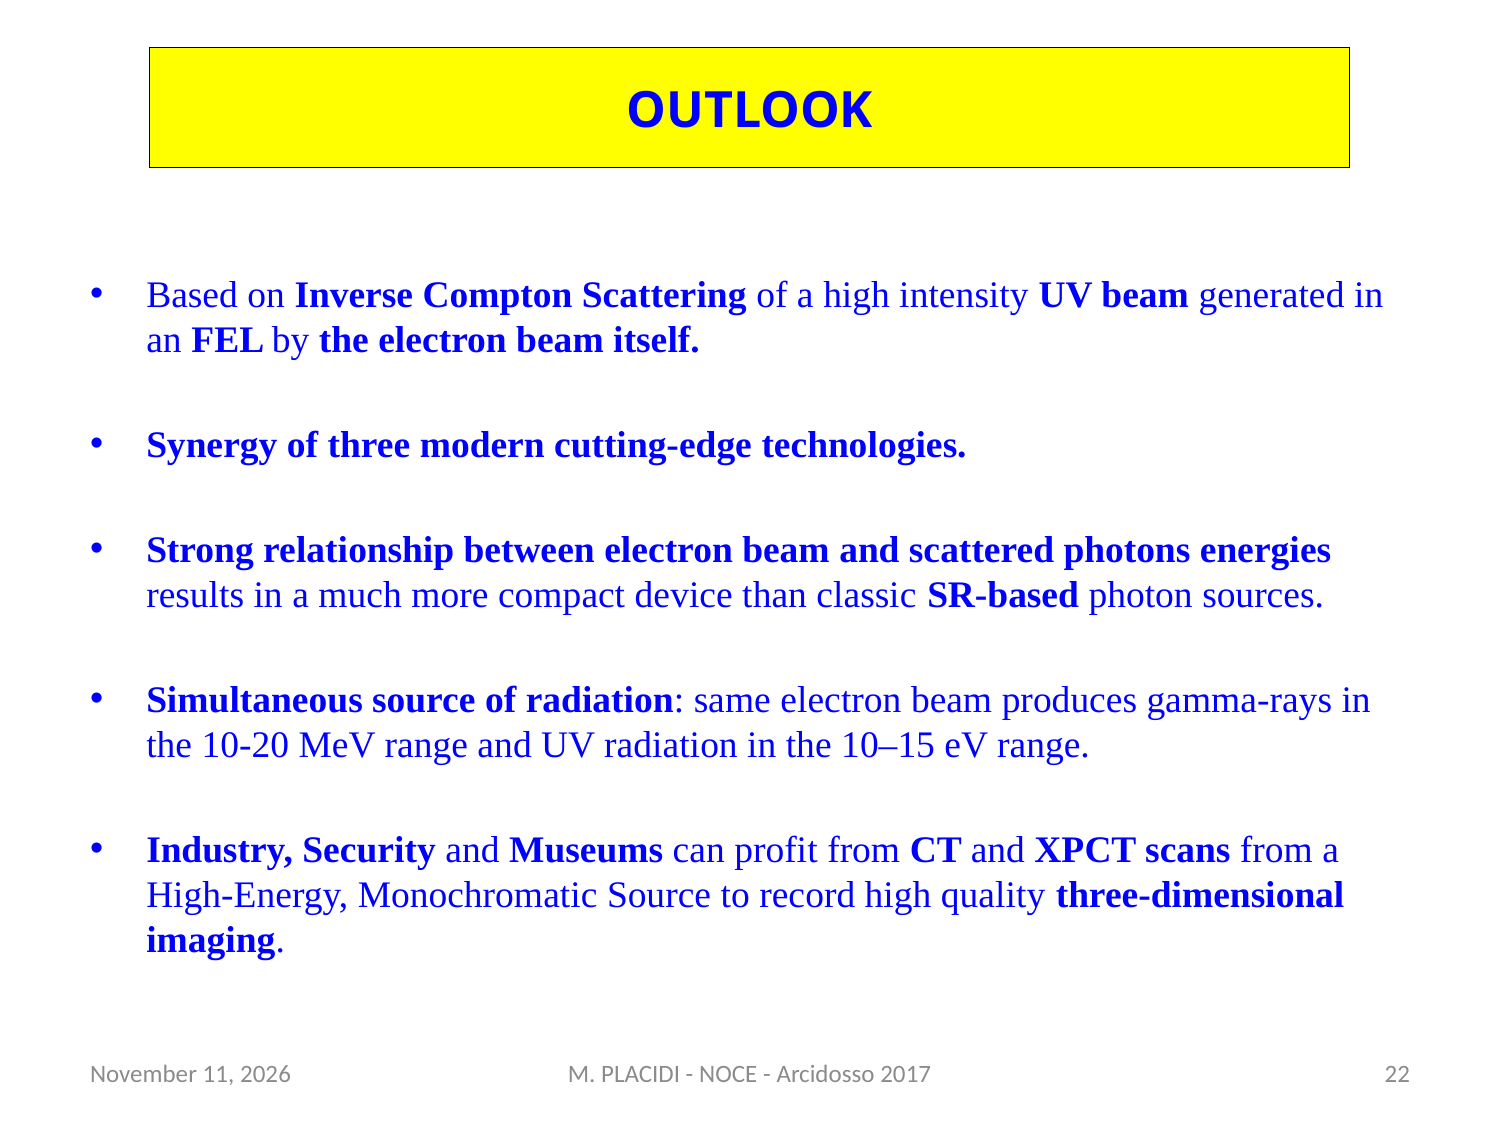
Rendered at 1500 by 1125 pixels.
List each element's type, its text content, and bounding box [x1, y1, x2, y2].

slide_number 22 [1074, 1042, 1425, 1103]
text_box OUTLOOK [149, 47, 1350, 168]
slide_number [75, 1042, 425, 1103]
footer M. PLACIDI - NOCE - Arcidosso 2017 [512, 1042, 988, 1103]
list Based on Inverse Compton Scattering of a high intensity UV beam generated in an FEL by the electron beam itself. Synergy of three modern cutting-edge technologies. Strong relationship between electron beam and scattered photons energies results in a much more compact device than classic SR-based photon sources. Simultaneous source of radiation: same electron beam produces gamma-rays in the 10-20 MeV range and UV radiation in the 10–15 eV range. Industry, Security and Museums can profit from CT and XPCT scans from a High-Energy, Monochromatic Source to record high quality three-dimensional imaging. [75, 262, 1425, 1005]
